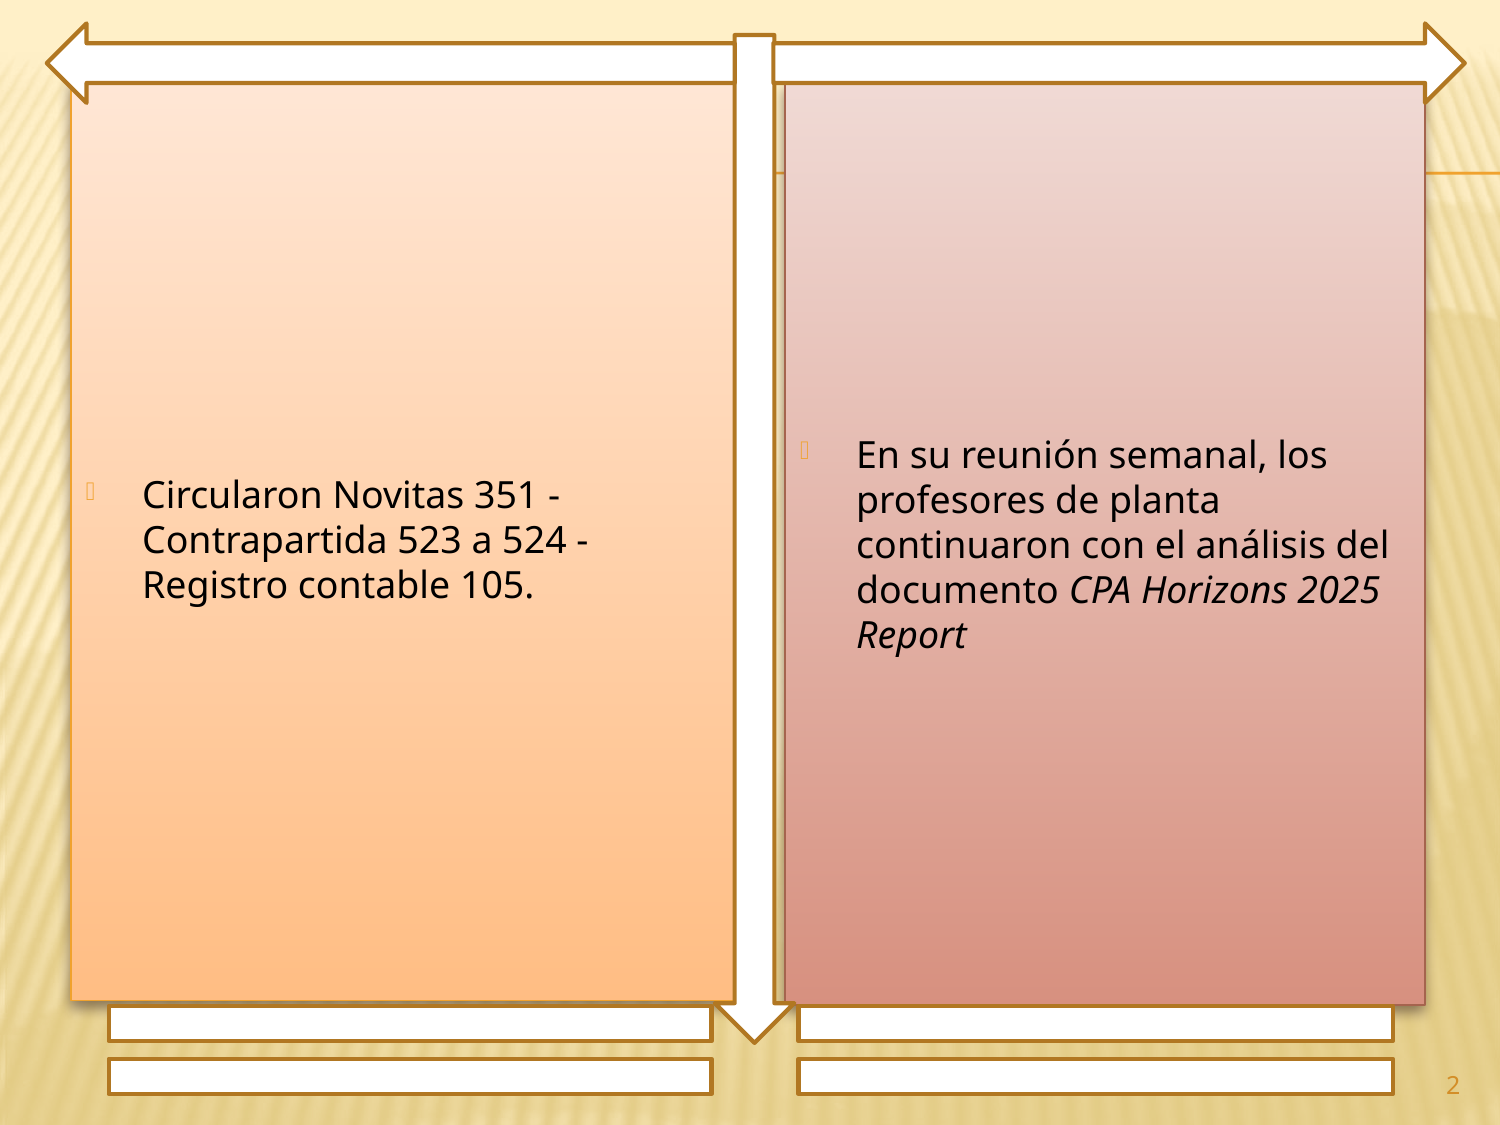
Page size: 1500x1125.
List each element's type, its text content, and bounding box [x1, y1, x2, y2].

text_box [712, 32, 797, 1046]
list En su reunión semanal, los profesores de planta continuaron con el análisis del documento CPA Horizons 2025 Report [784, 86, 1426, 1006]
text_box [771, 21, 1467, 105]
text_box [796, 1004, 1395, 1043]
list Circularon Novitas 351 - Contrapartida 523 a 524 - Registro contable 105. [70, 86, 732, 1001]
slide_number 2 [1350, 1062, 1475, 1103]
text_box [44, 21, 737, 105]
text_box [796, 1057, 1395, 1096]
text_box [107, 1004, 714, 1043]
text_box [107, 1057, 714, 1096]
